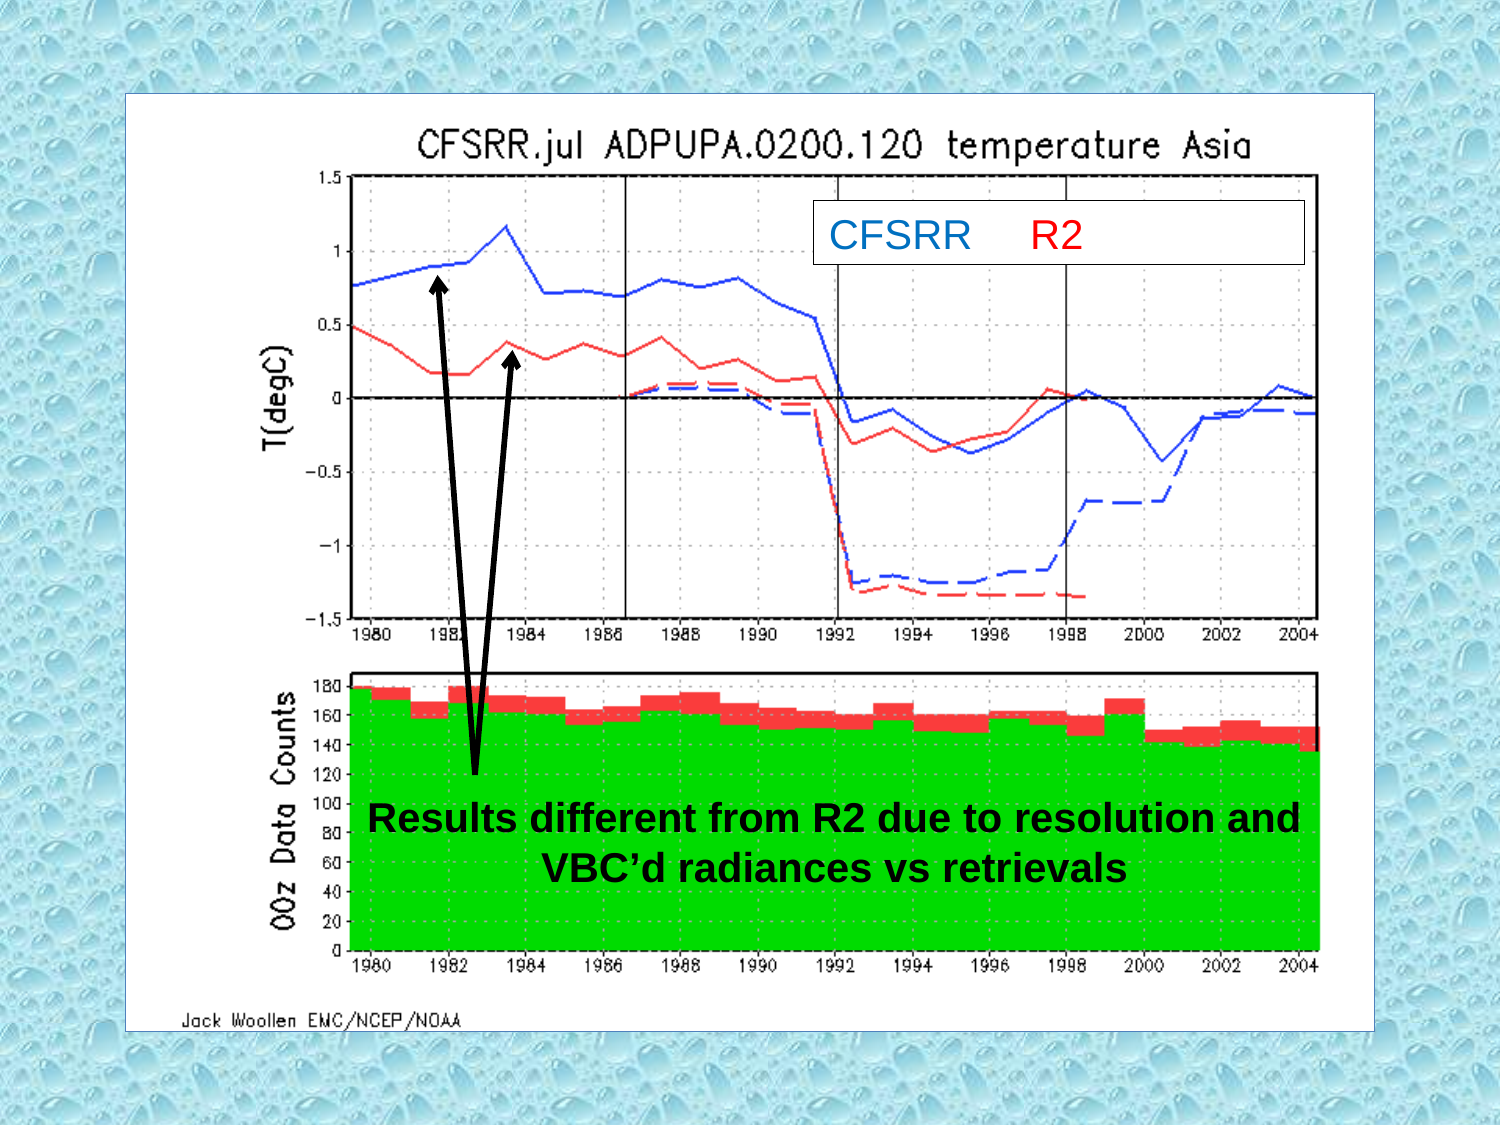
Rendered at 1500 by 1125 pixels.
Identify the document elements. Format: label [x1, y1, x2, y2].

text_box [437, 274, 476, 776]
text_box [474, 349, 513, 776]
picture [0, 0, 1500, 1125]
